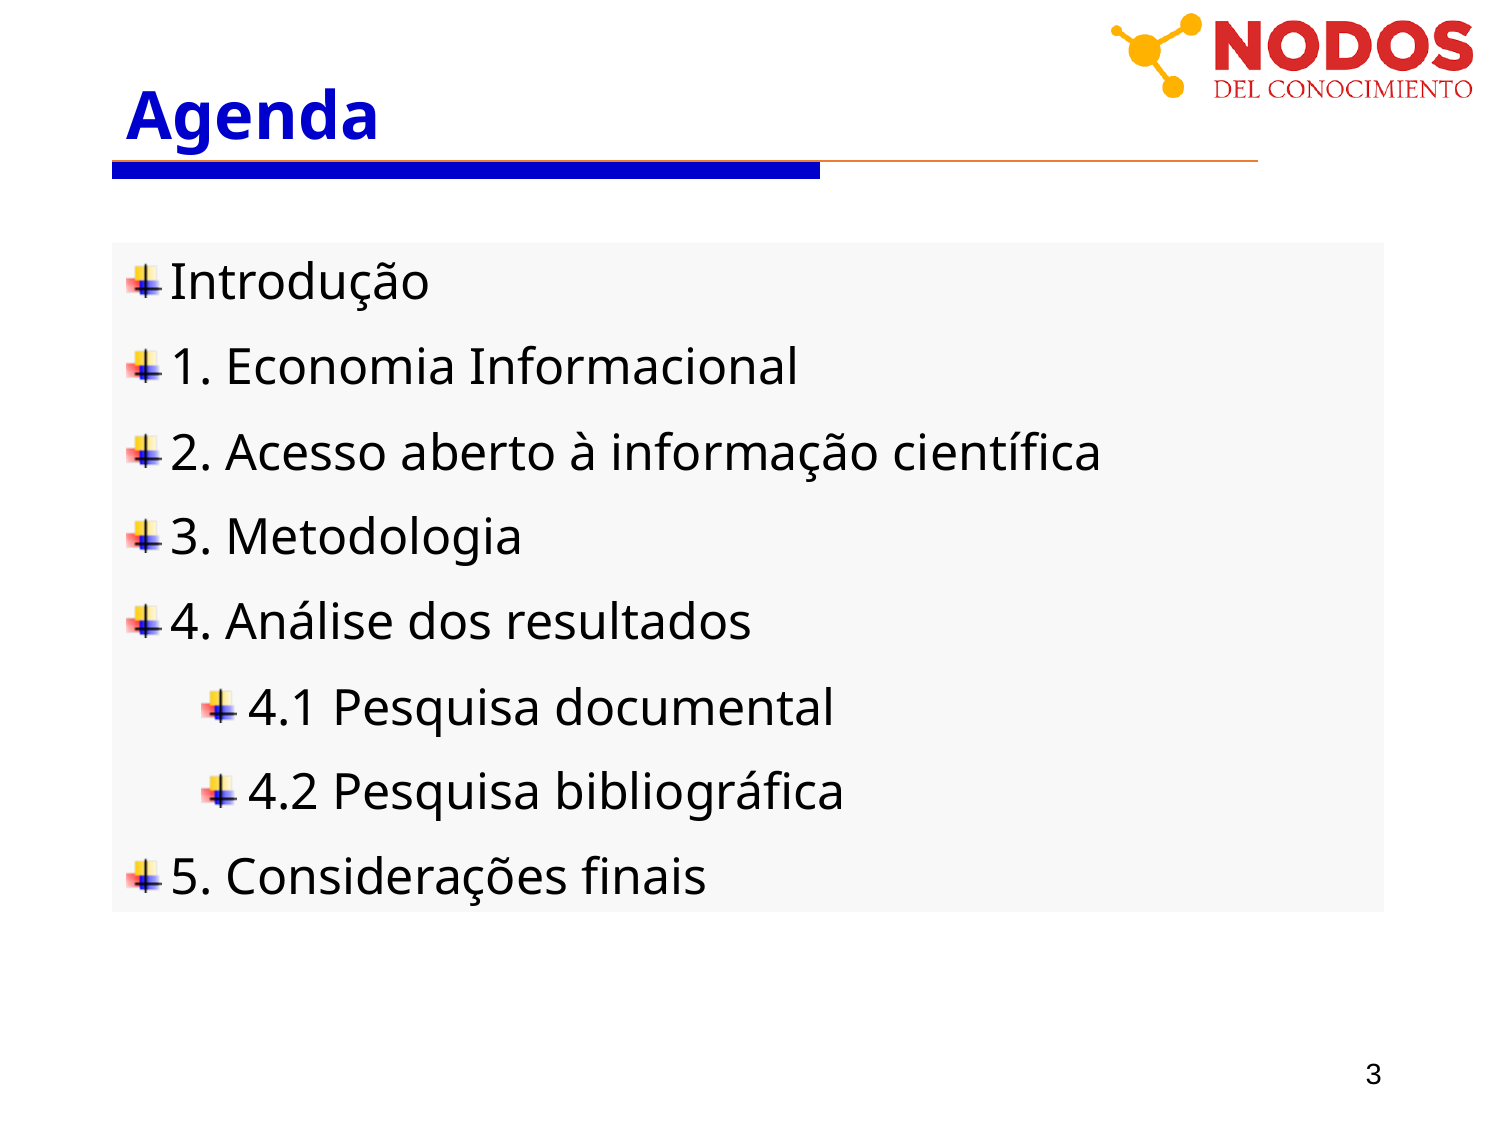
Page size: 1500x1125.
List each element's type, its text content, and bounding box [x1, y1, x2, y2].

picture [126, 347, 162, 383]
picture [201, 687, 237, 723]
picture [126, 602, 162, 638]
picture [126, 262, 162, 298]
picture [126, 857, 162, 893]
text_box Introdução 1. Economia Informacional 2. Acesso aberto à informação científica 3. Metodologia 4. Análise dos resultados 4.1 Pesquisa documental 4.2 Pesquisa bibliográfica 5. Considerações finais [112, 242, 1384, 913]
text_box Agenda [112, 65, 1304, 161]
picture [1111, 13, 1473, 98]
text_box [112, 160, 1258, 179]
picture [201, 772, 237, 808]
picture [126, 432, 162, 468]
picture [126, 517, 162, 553]
slide_number 3 [1059, 1042, 1397, 1103]
